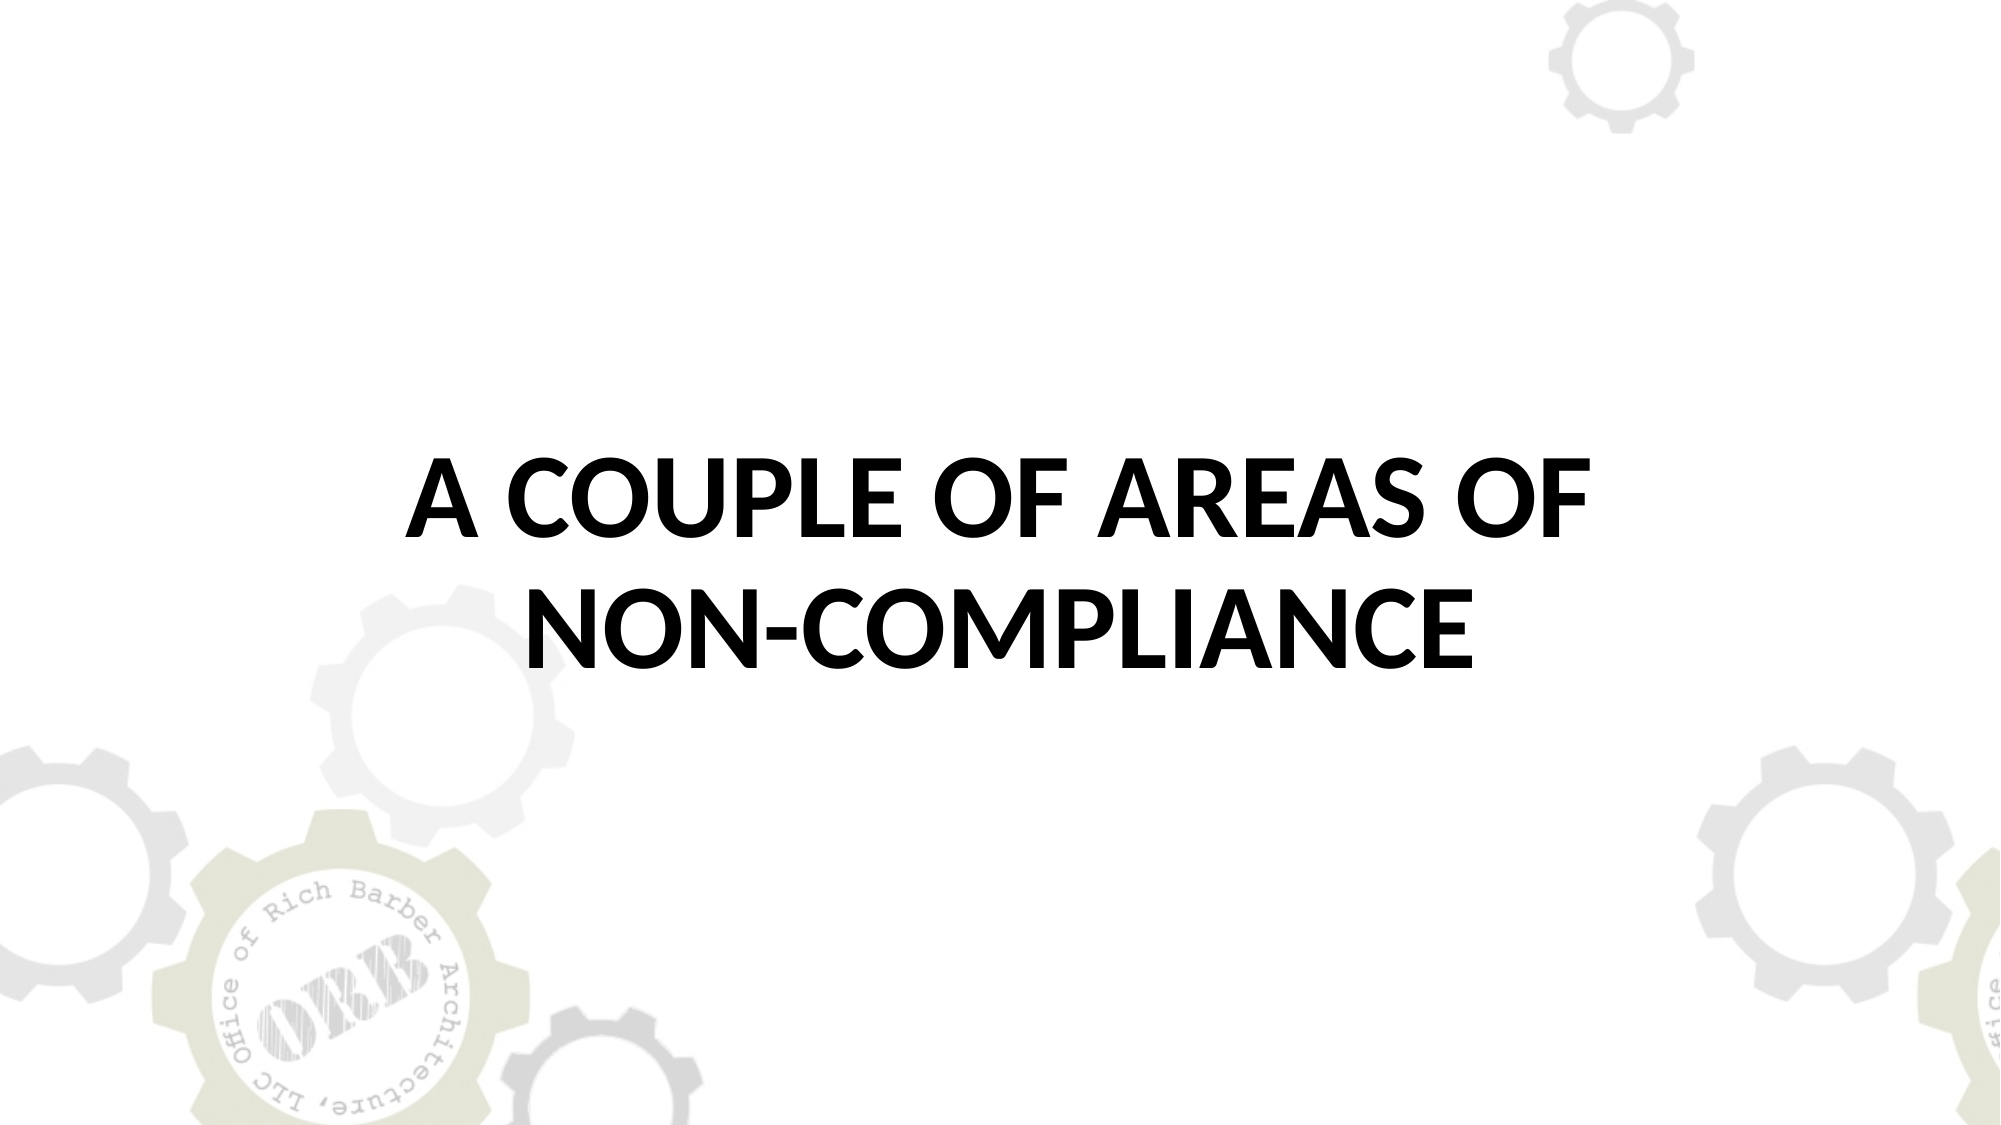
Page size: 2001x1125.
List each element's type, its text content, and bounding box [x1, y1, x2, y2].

title A COUPLE OF AREAS OF NON-COMPLIANCE [295, 422, 1705, 702]
